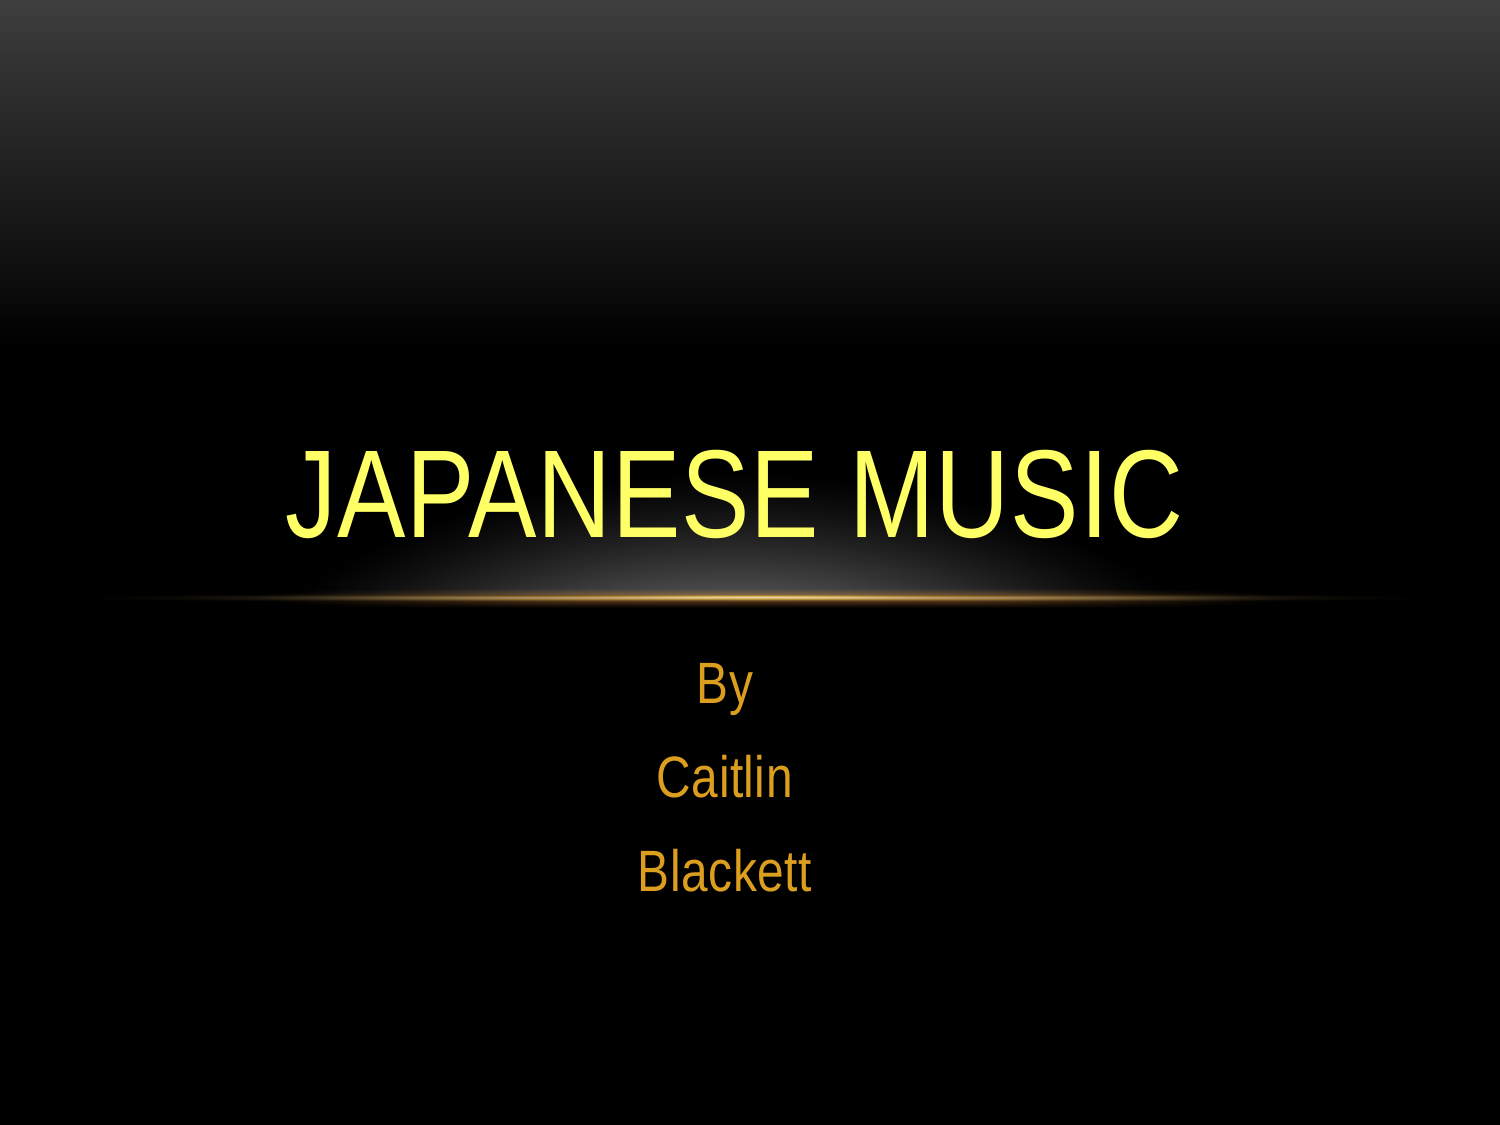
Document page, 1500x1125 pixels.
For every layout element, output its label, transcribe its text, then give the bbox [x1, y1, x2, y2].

title Japanese Music [112, 329, 1388, 571]
picture [0, 0, 1500, 750]
subtitle By Caitlin Blackett [200, 637, 1250, 925]
